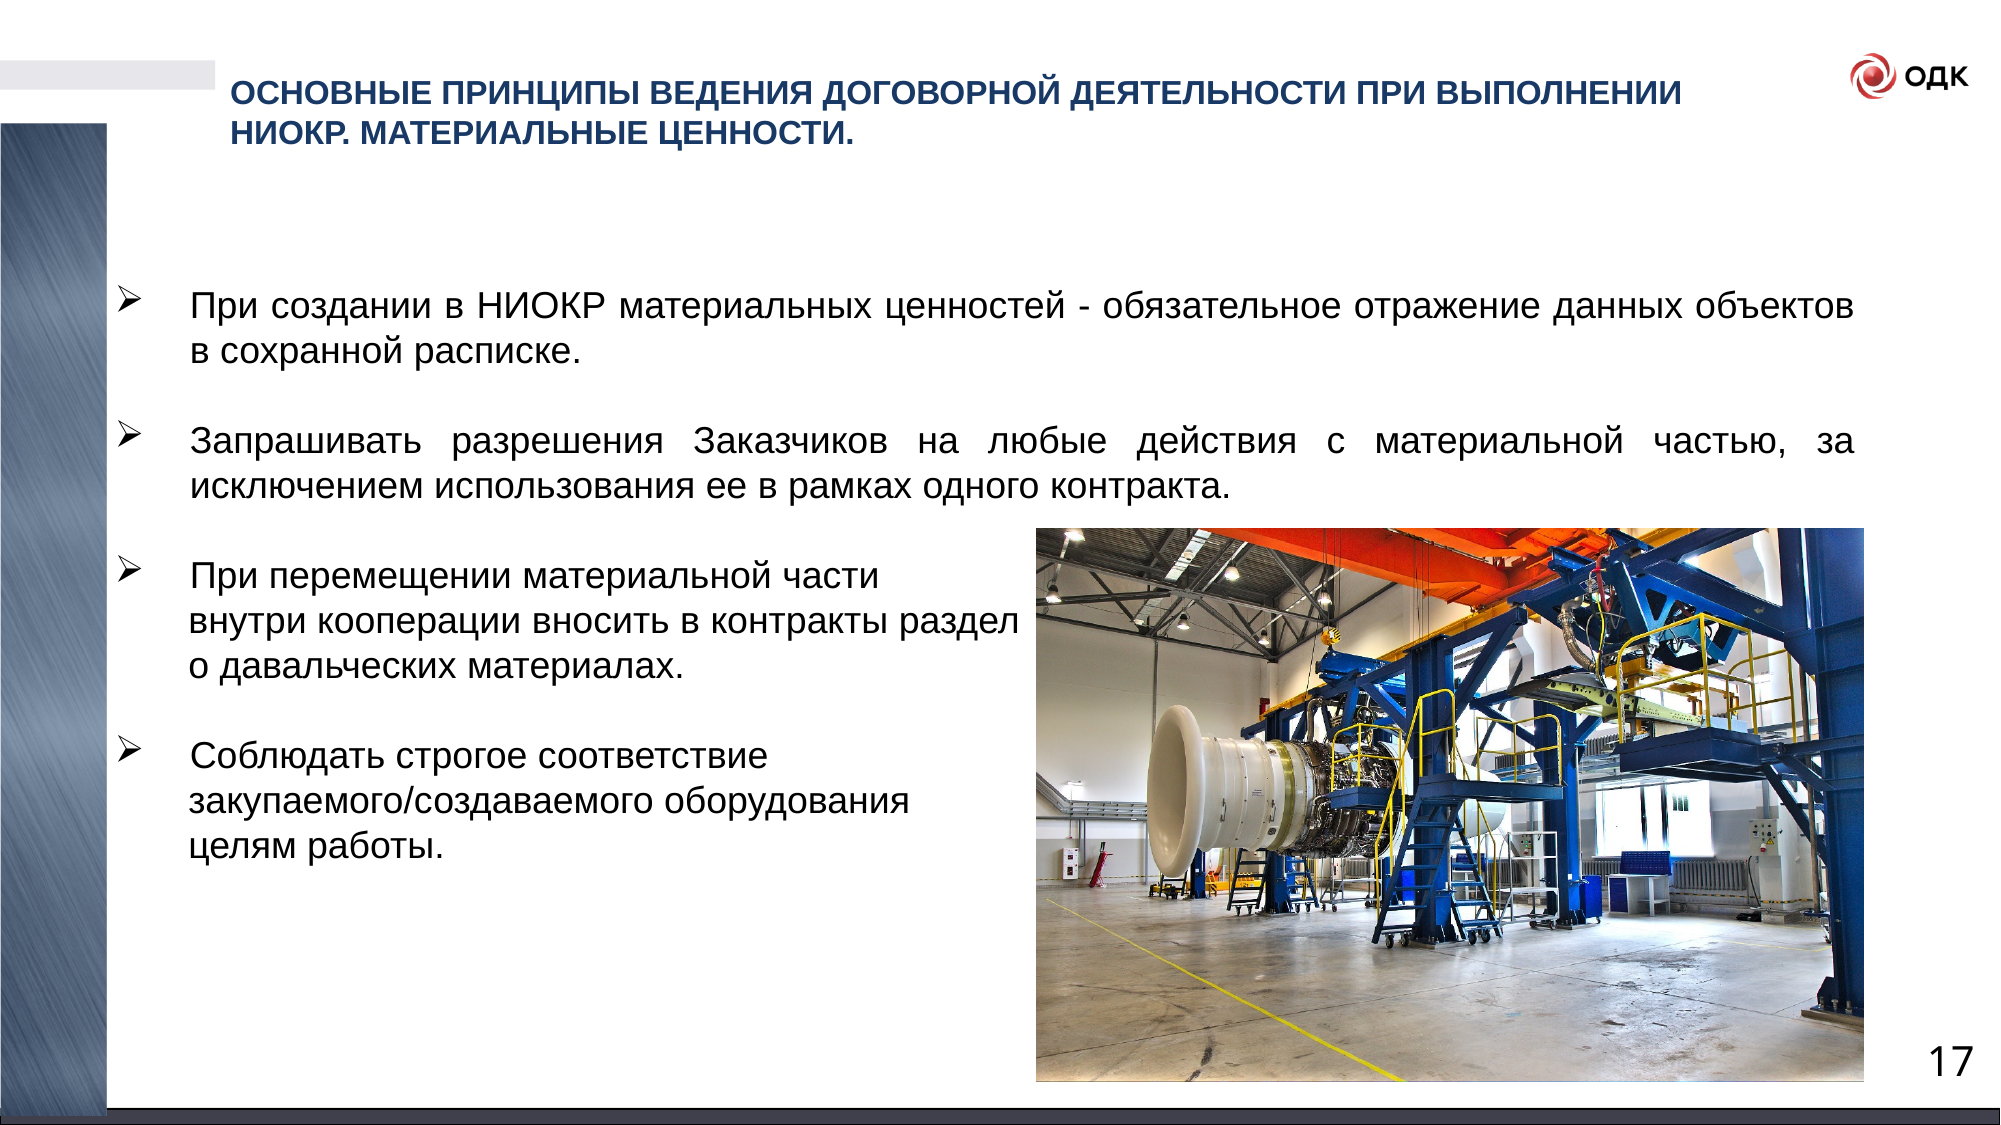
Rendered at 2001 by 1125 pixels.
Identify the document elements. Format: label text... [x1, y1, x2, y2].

picture [1036, 528, 1864, 1082]
text_box [0, 1108, 2000, 1125]
picture [1850, 53, 1969, 99]
text_box 17 [1929, 1028, 1973, 1067]
text_box При создании в НИОКР материальных ценностей - обязательное отражение данных объектов в сохранной расписке. Запрашивать разрешения Заказчиков на любые действия с материальной частью, за исключением использования ее в рамках одного контракта. При перемещении материальной части внутри кооперации вносить в контракты раздел о давальческих материалах. Соблюдать строгое соответствие закупаемого/создаваемого оборудования целям работы. [107, 182, 1864, 1105]
text_box Основные принципы ведения договорной деятельности при выполнении НИОКР. Материальные ценности. [221, 63, 1814, 160]
picture [0, 124, 550, 1115]
